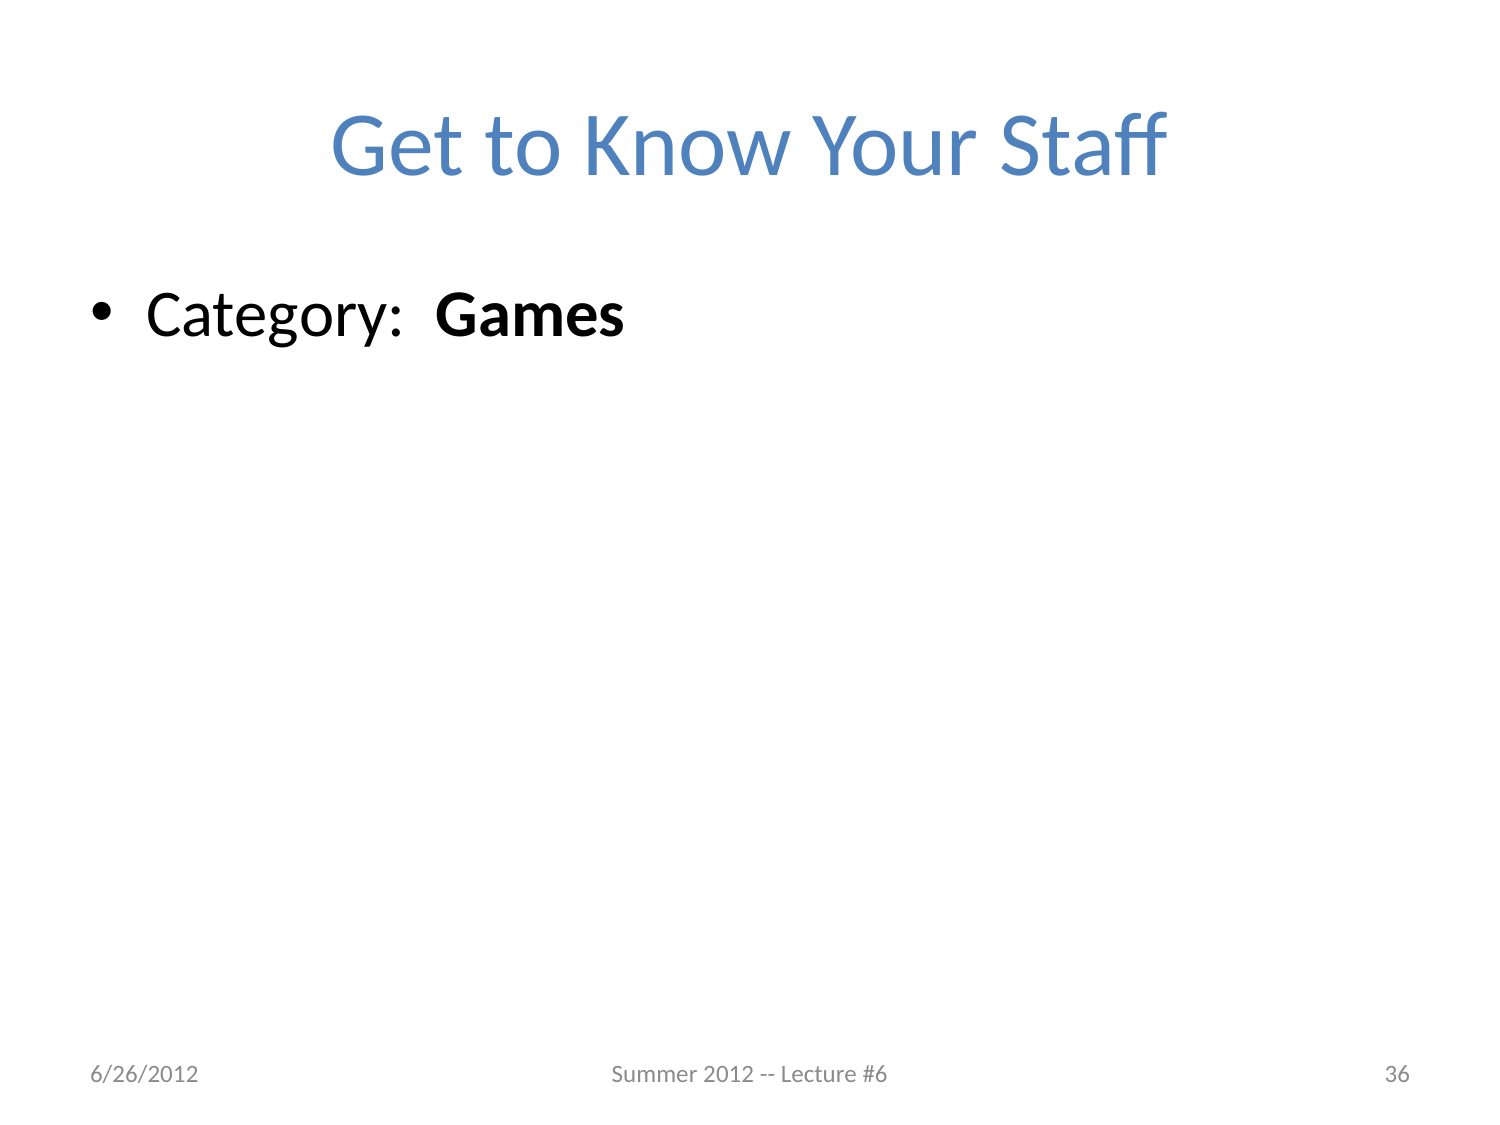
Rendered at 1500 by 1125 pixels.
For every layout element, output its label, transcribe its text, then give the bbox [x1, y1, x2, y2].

footer Summer 2012 -- Lecture #6 [512, 1042, 988, 1103]
list Category: Games [75, 262, 1425, 1005]
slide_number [75, 1042, 425, 1103]
title Get to Know Your Staff [75, 45, 1425, 233]
slide_number 36 [1074, 1042, 1425, 1103]
